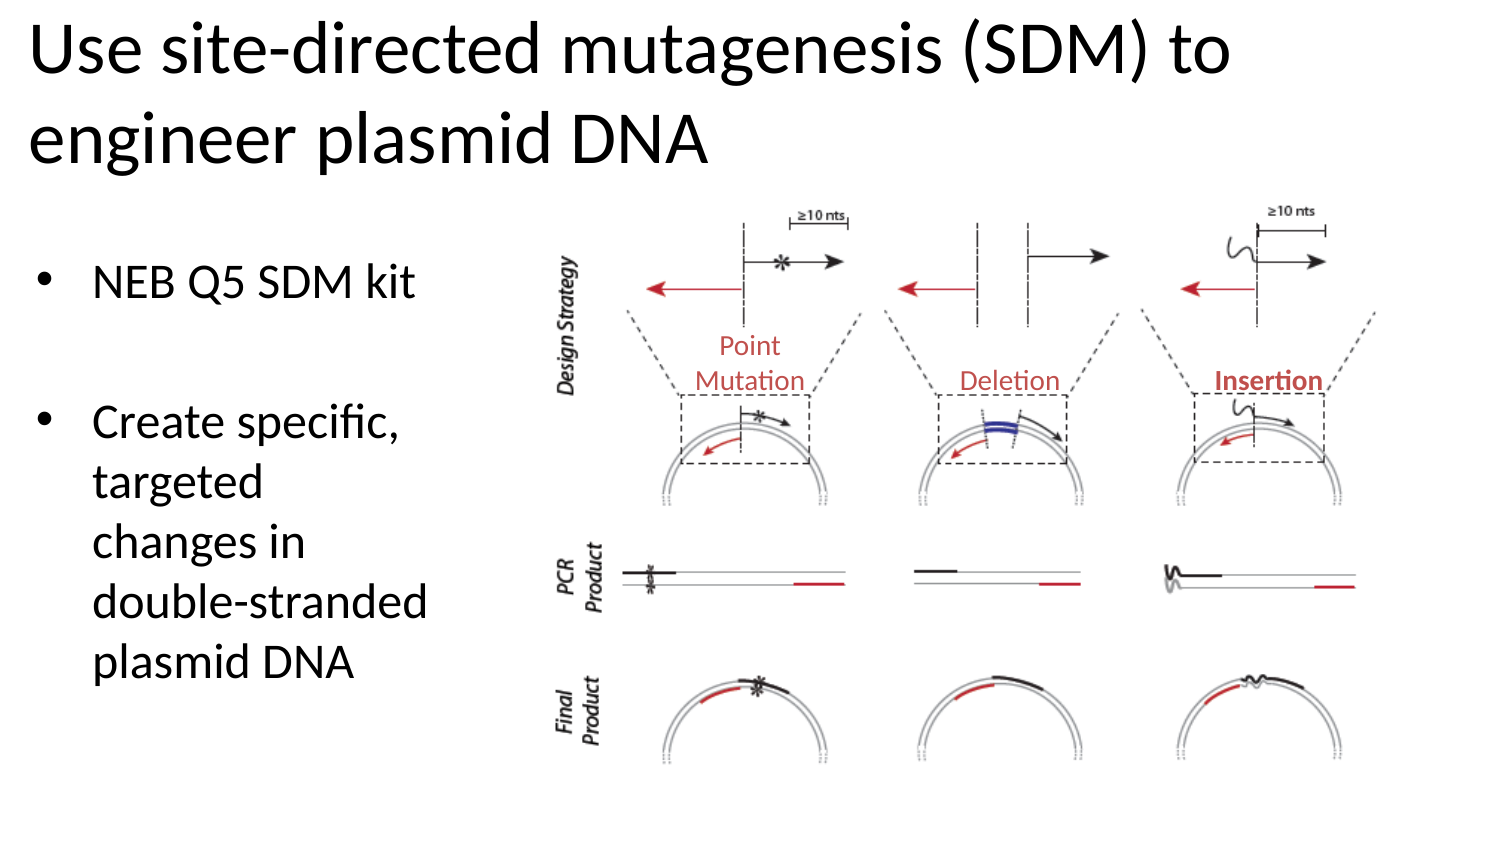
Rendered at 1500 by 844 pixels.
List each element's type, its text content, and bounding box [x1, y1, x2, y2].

title Use site-directed mutagenesis (SDM) to engineer plasmid DNA [13, 0, 1278, 177]
picture [545, 193, 1397, 784]
text_box NEB Q5 SDM kit Create specific, targeted changes in double-stranded plasmid DNA [20, 240, 449, 807]
